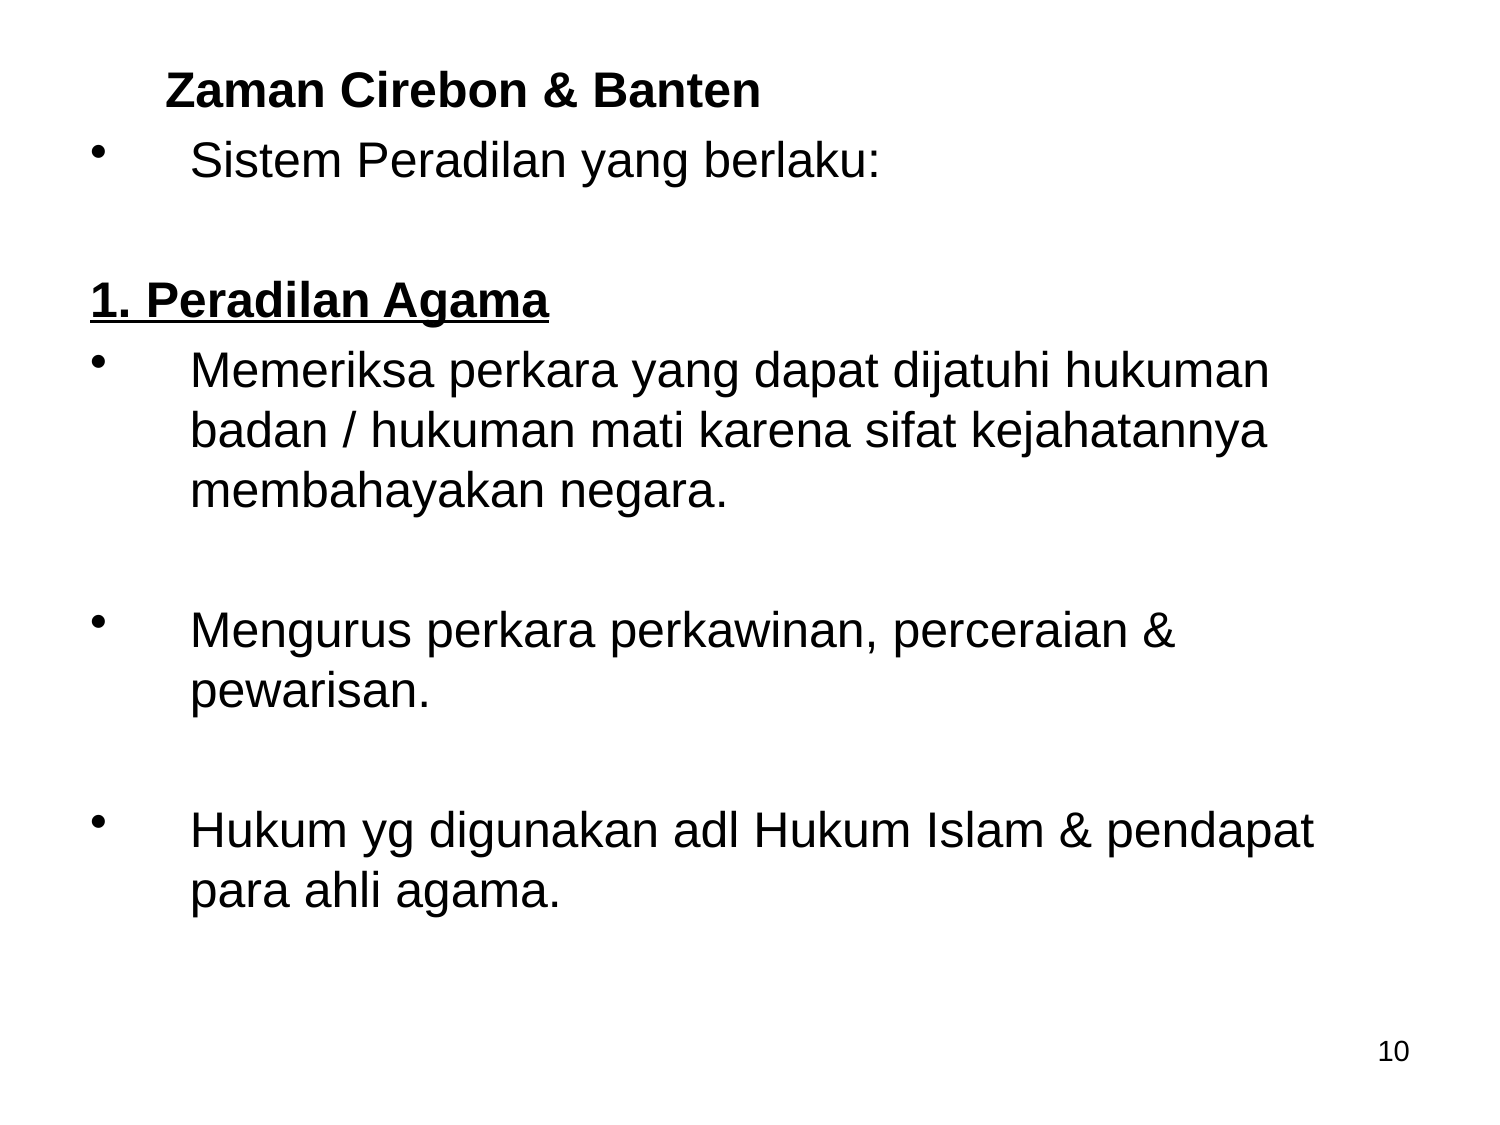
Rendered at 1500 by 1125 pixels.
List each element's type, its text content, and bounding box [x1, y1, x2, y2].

list Zaman Cirebon & Banten Sistem Peradilan yang berlaku: 1. Peradilan Agama Memeriksa perkara yang dapat dijatuhi hukuman badan / hukuman mati karena sifat kejahatannya membahayakan negara. Mengurus perkara perkawinan, perceraian & pewarisan. Hukum yg digunakan adl Hukum Islam & pendapat para ahli agama. [74, 49, 1426, 1006]
slide_number 10 [1074, 1024, 1426, 1103]
